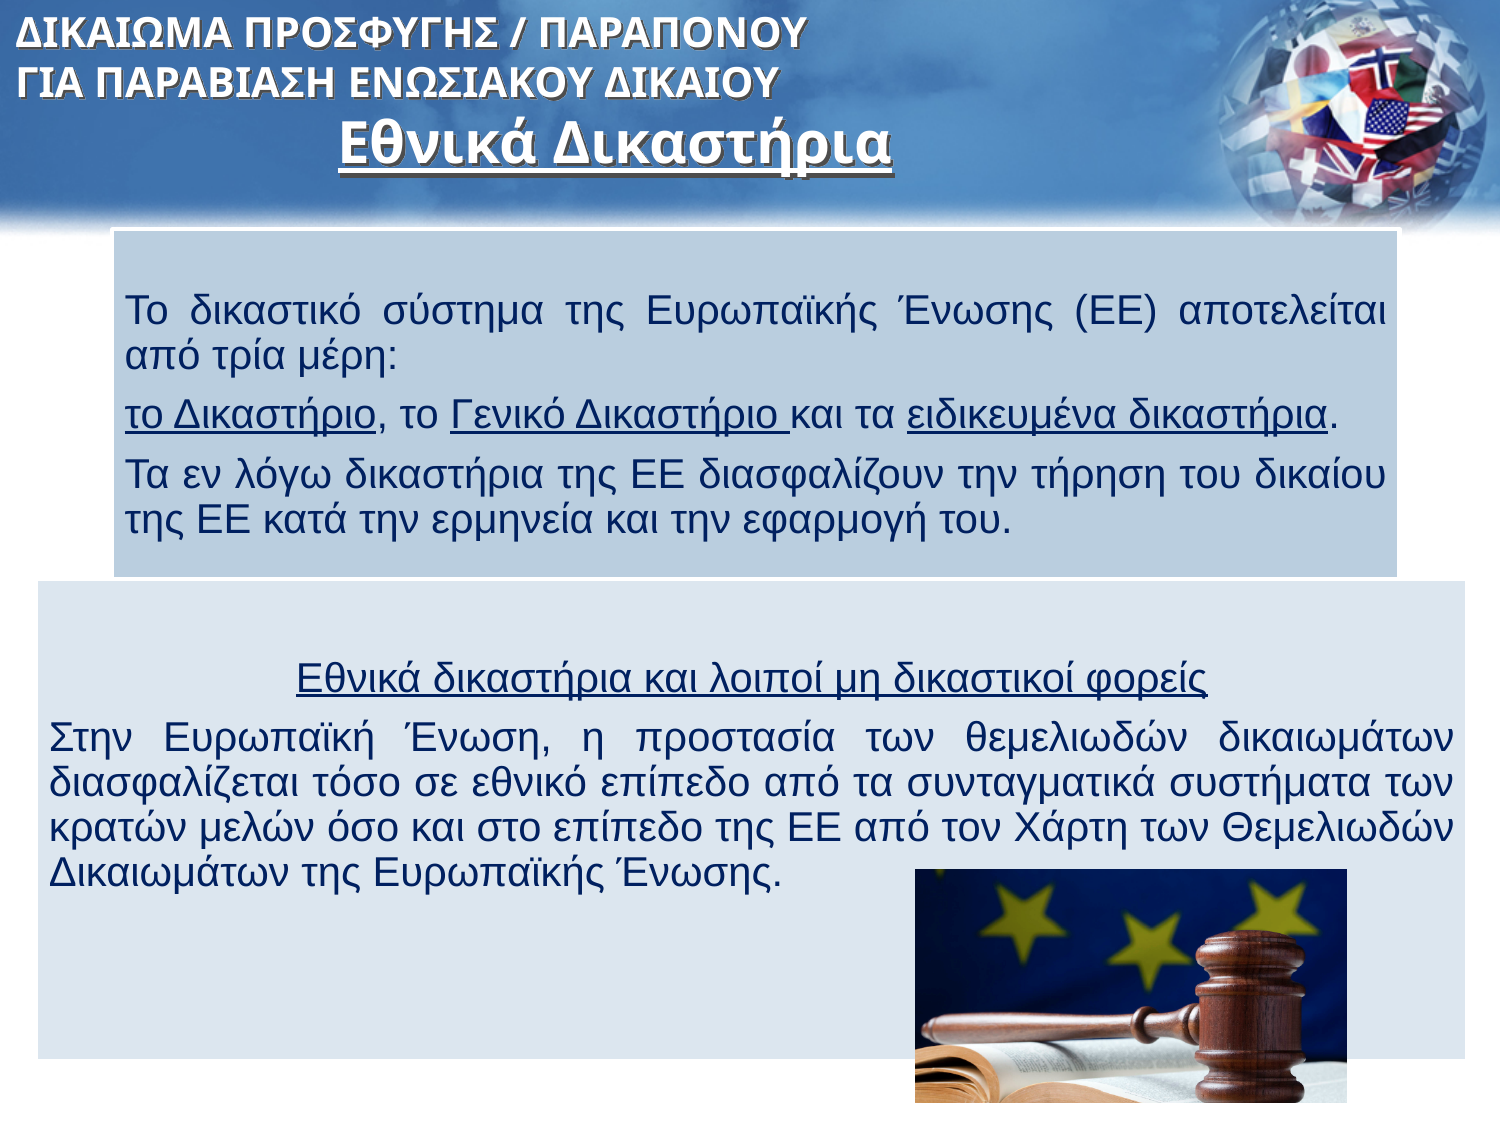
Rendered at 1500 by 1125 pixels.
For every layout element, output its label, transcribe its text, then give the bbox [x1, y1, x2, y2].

picture [0, 0, 1500, 1125]
title ΔΙΚΑΙΩΜΑ ΠΡΟΣΦΥΓΗΣ / ΠΑΡΑΠΟΝΟΥ ΓΙΑ ΠΑΡΑΒΙΑΣΗ ΕΝΩΣΙΑΚΟΥ ΔΙΚΑΙΟΥ Εθνικά Δικαστήρια [0, 0, 1424, 207]
picture [915, 869, 1347, 1103]
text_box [29, 228, 1483, 1125]
